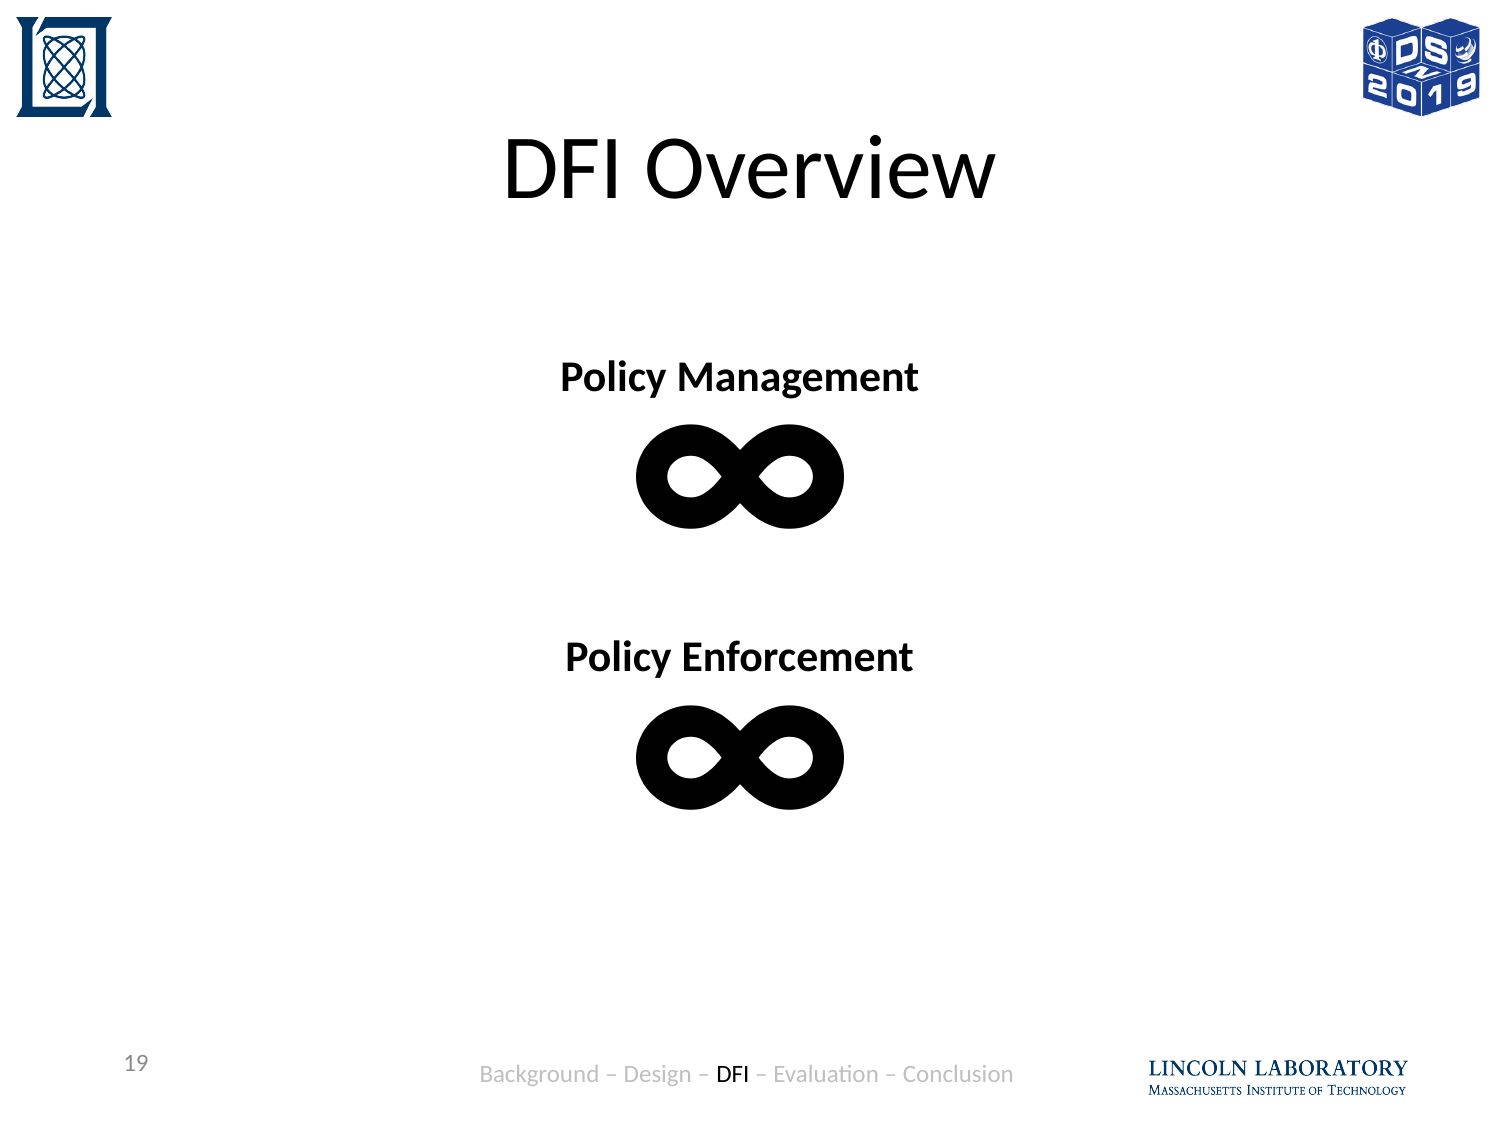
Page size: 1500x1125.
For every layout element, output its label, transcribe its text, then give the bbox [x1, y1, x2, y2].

slide_number 19 [108, 1031, 446, 1092]
text_box Policy Enforcement [524, 620, 955, 688]
text_box Background – Design – DFI – Evaluation – Conclusion [409, 1050, 1091, 1095]
text_box Policy Management [408, 340, 1071, 408]
picture [1362, 17, 1480, 117]
picture [1147, 1060, 1408, 1095]
picture [16, 17, 112, 117]
picture [636, 674, 844, 841]
title DFI Overview [103, 59, 1397, 278]
picture [636, 392, 844, 560]
